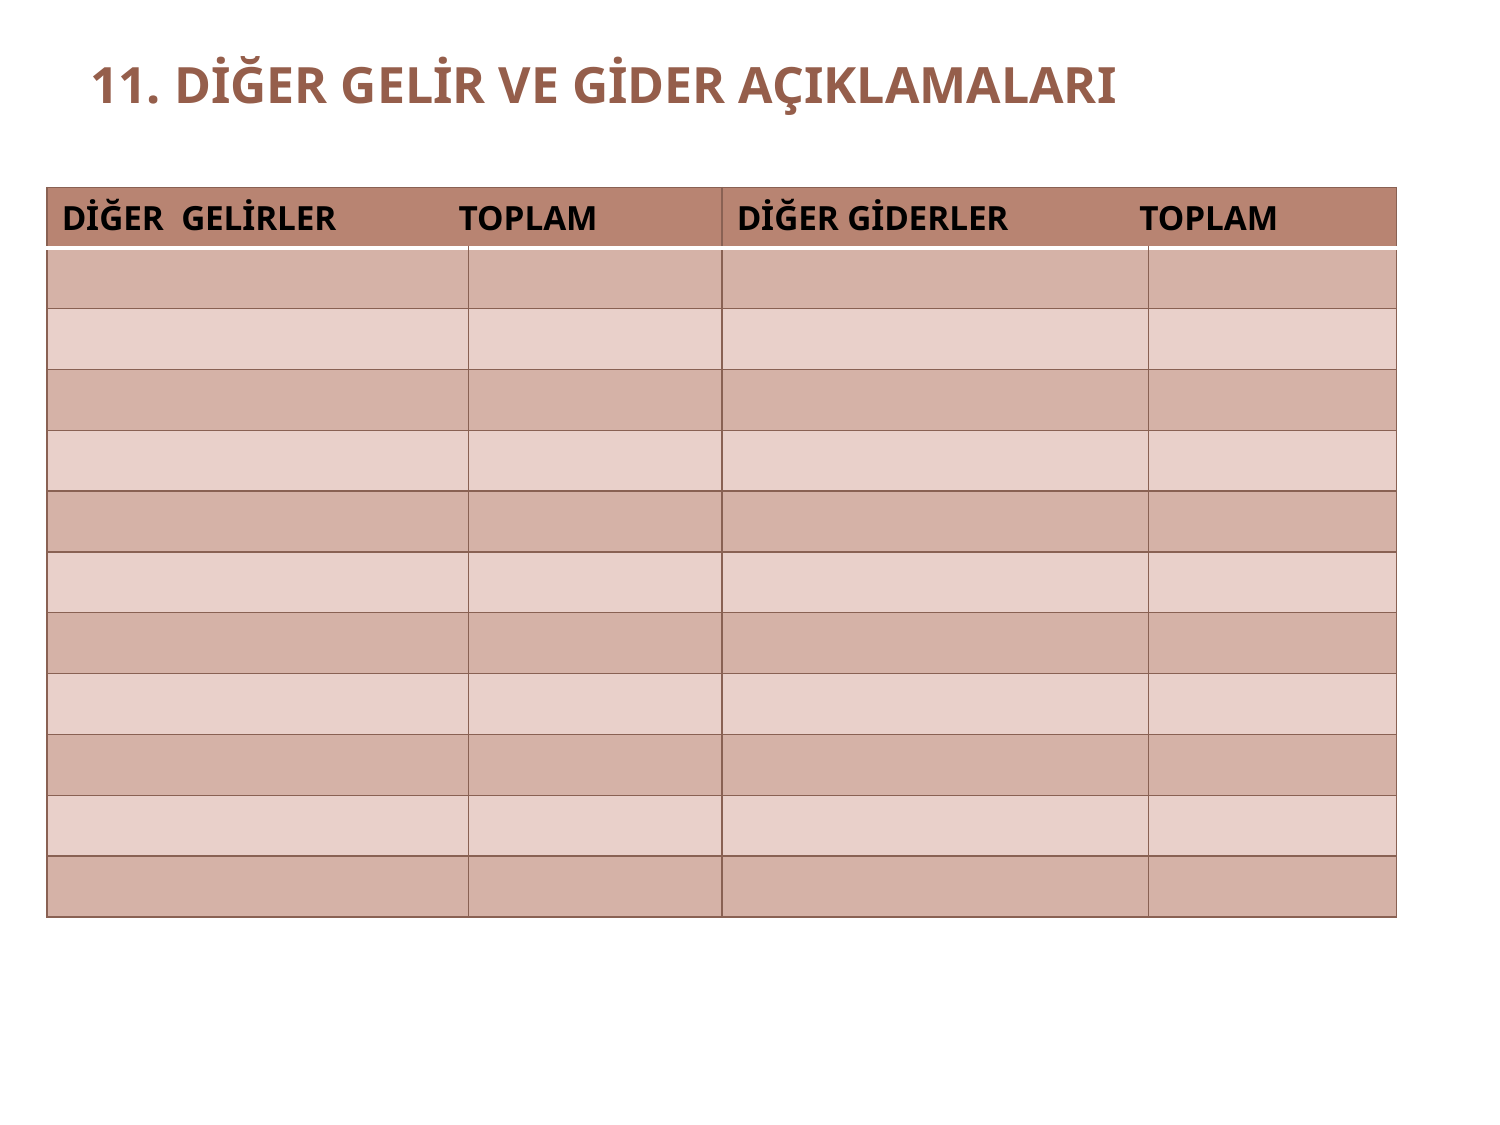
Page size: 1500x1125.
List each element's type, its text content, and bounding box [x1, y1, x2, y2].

table_cell [1149, 250, 1396, 308]
table_cell [723, 735, 1148, 795]
table_cell [469, 796, 721, 855]
table_cell [469, 735, 721, 795]
table_cell [1149, 796, 1396, 855]
table_cell [48, 796, 468, 855]
table_cell [1149, 674, 1396, 734]
table_cell [723, 553, 1148, 612]
table_cell [469, 431, 721, 490]
table_cell [469, 370, 721, 430]
table_cell [48, 250, 468, 308]
table_cell [1149, 613, 1396, 673]
table_cell [48, 735, 468, 795]
table_cell [723, 309, 1148, 369]
table_cell [1149, 309, 1396, 369]
table_cell [48, 613, 468, 673]
table_cell [48, 553, 468, 612]
table_cell [469, 250, 721, 308]
table_cell [469, 553, 721, 612]
table_cell [469, 309, 721, 369]
table_cell [723, 857, 1148, 916]
table_cell [1149, 735, 1396, 795]
table_header DİĞER GELİRLER TOPLAM [48, 188, 721, 246]
table_cell [469, 857, 721, 916]
table_cell [1149, 370, 1396, 430]
table_cell [1149, 431, 1396, 490]
table_cell [48, 309, 468, 369]
table_cell [1149, 857, 1396, 916]
table_cell [1149, 553, 1396, 612]
table_cell [469, 674, 721, 734]
table_cell [723, 796, 1148, 855]
table_cell [48, 370, 468, 430]
table_cell [723, 674, 1148, 734]
table_cell [48, 431, 468, 490]
table_cell [48, 492, 468, 551]
table_cell [469, 613, 721, 673]
table_cell [48, 857, 468, 916]
table_cell [723, 613, 1148, 673]
table_cell [469, 492, 721, 551]
table_cell [48, 674, 468, 734]
title 11. DİĞER GELİR VE GİDER AÇIKLAMALARI [74, 45, 1426, 233]
table_cell [723, 370, 1148, 430]
table_header DİĞER GİDERLER TOPLAM [723, 188, 1396, 246]
table_cell [723, 431, 1148, 490]
table_cell [723, 492, 1148, 551]
table_cell [1149, 492, 1396, 551]
table_cell [723, 250, 1148, 308]
